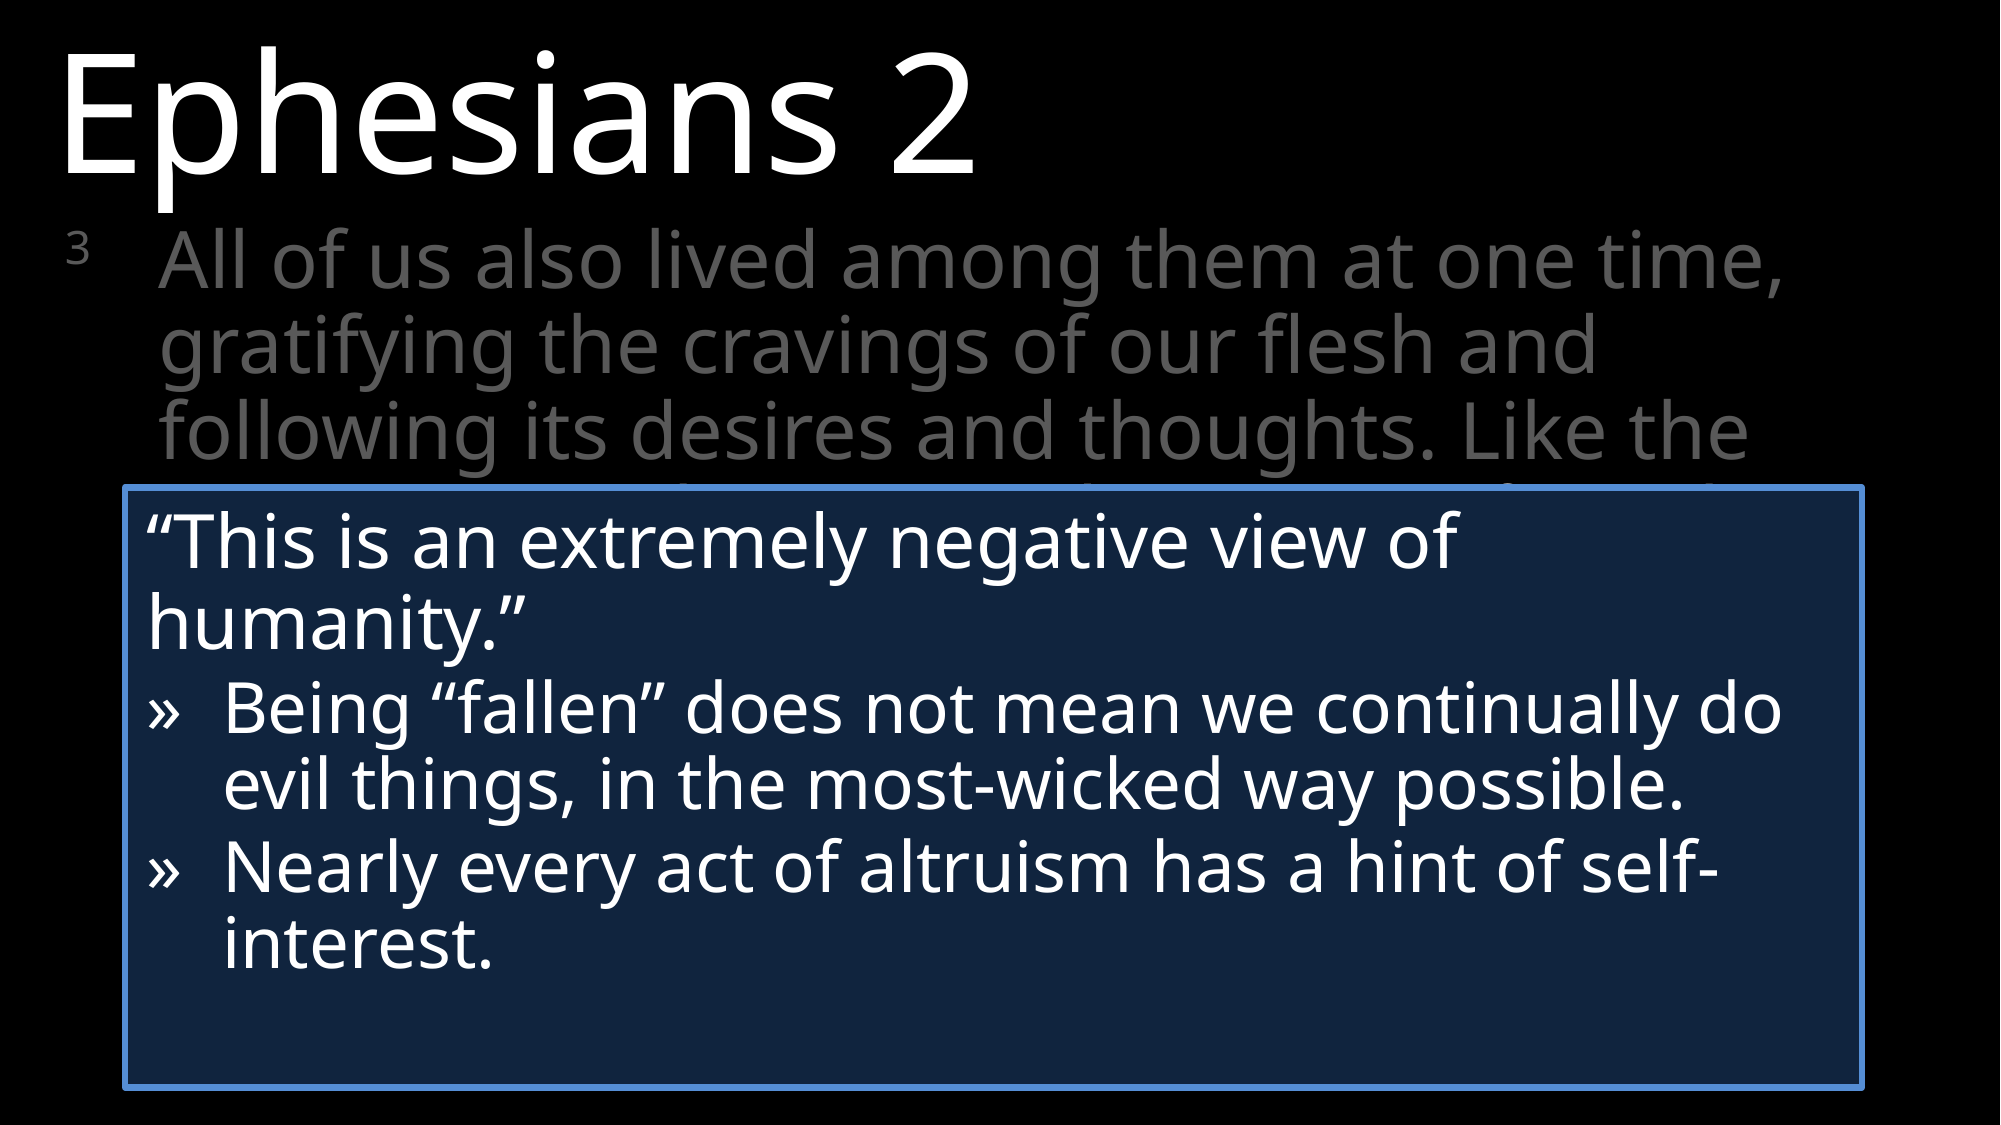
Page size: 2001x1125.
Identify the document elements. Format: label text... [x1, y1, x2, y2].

text_box 3 All of us also lived among them at one time, gratifying the cravings of our flesh and following its desires and thoughts. Like the rest, we were by nature deserving of wrath. [50, 212, 1900, 570]
text_box Ephesians 2 [37, 0, 1838, 215]
text_box [124, 487, 1862, 1088]
text_box “This is an extremely negative view of humanity.” » Being “fallen” does not mean we continually do evil things, in the most-wicked way possible. » Nearly every act of altruism has a hint of self-interest. [132, 496, 1859, 992]
